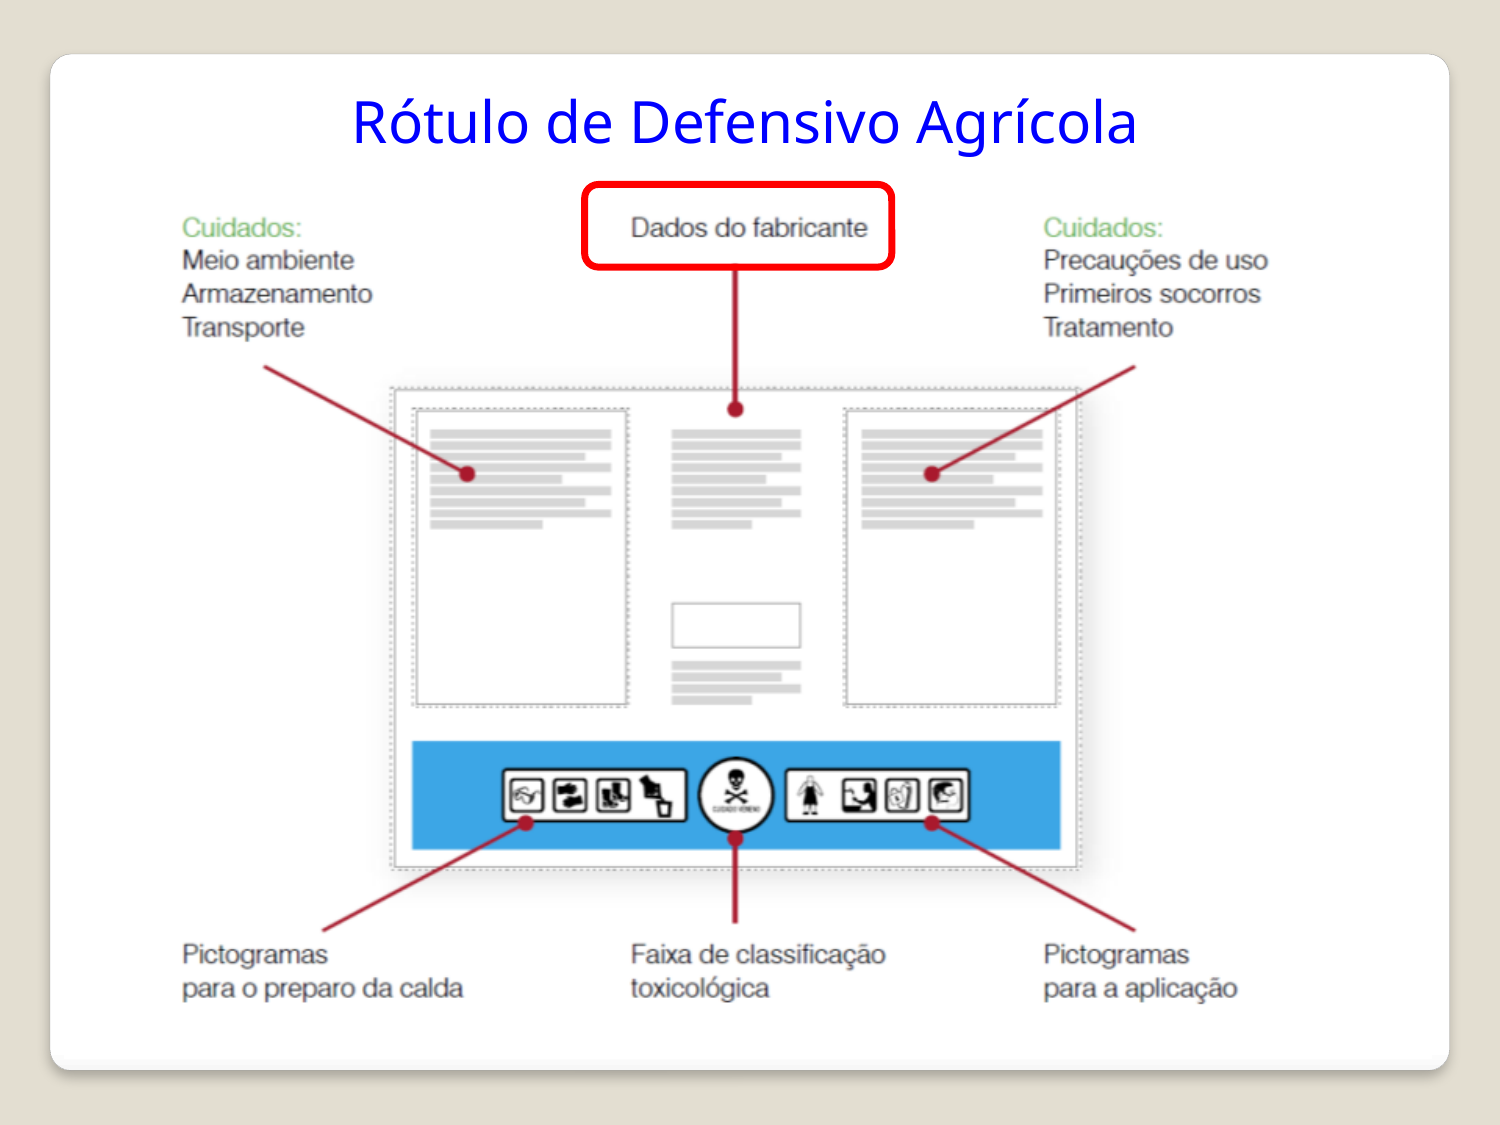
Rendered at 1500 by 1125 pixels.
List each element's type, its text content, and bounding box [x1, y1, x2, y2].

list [64, 184, 1432, 1059]
text_box Rótulo de Defensivo Agrícola [337, 78, 1155, 163]
